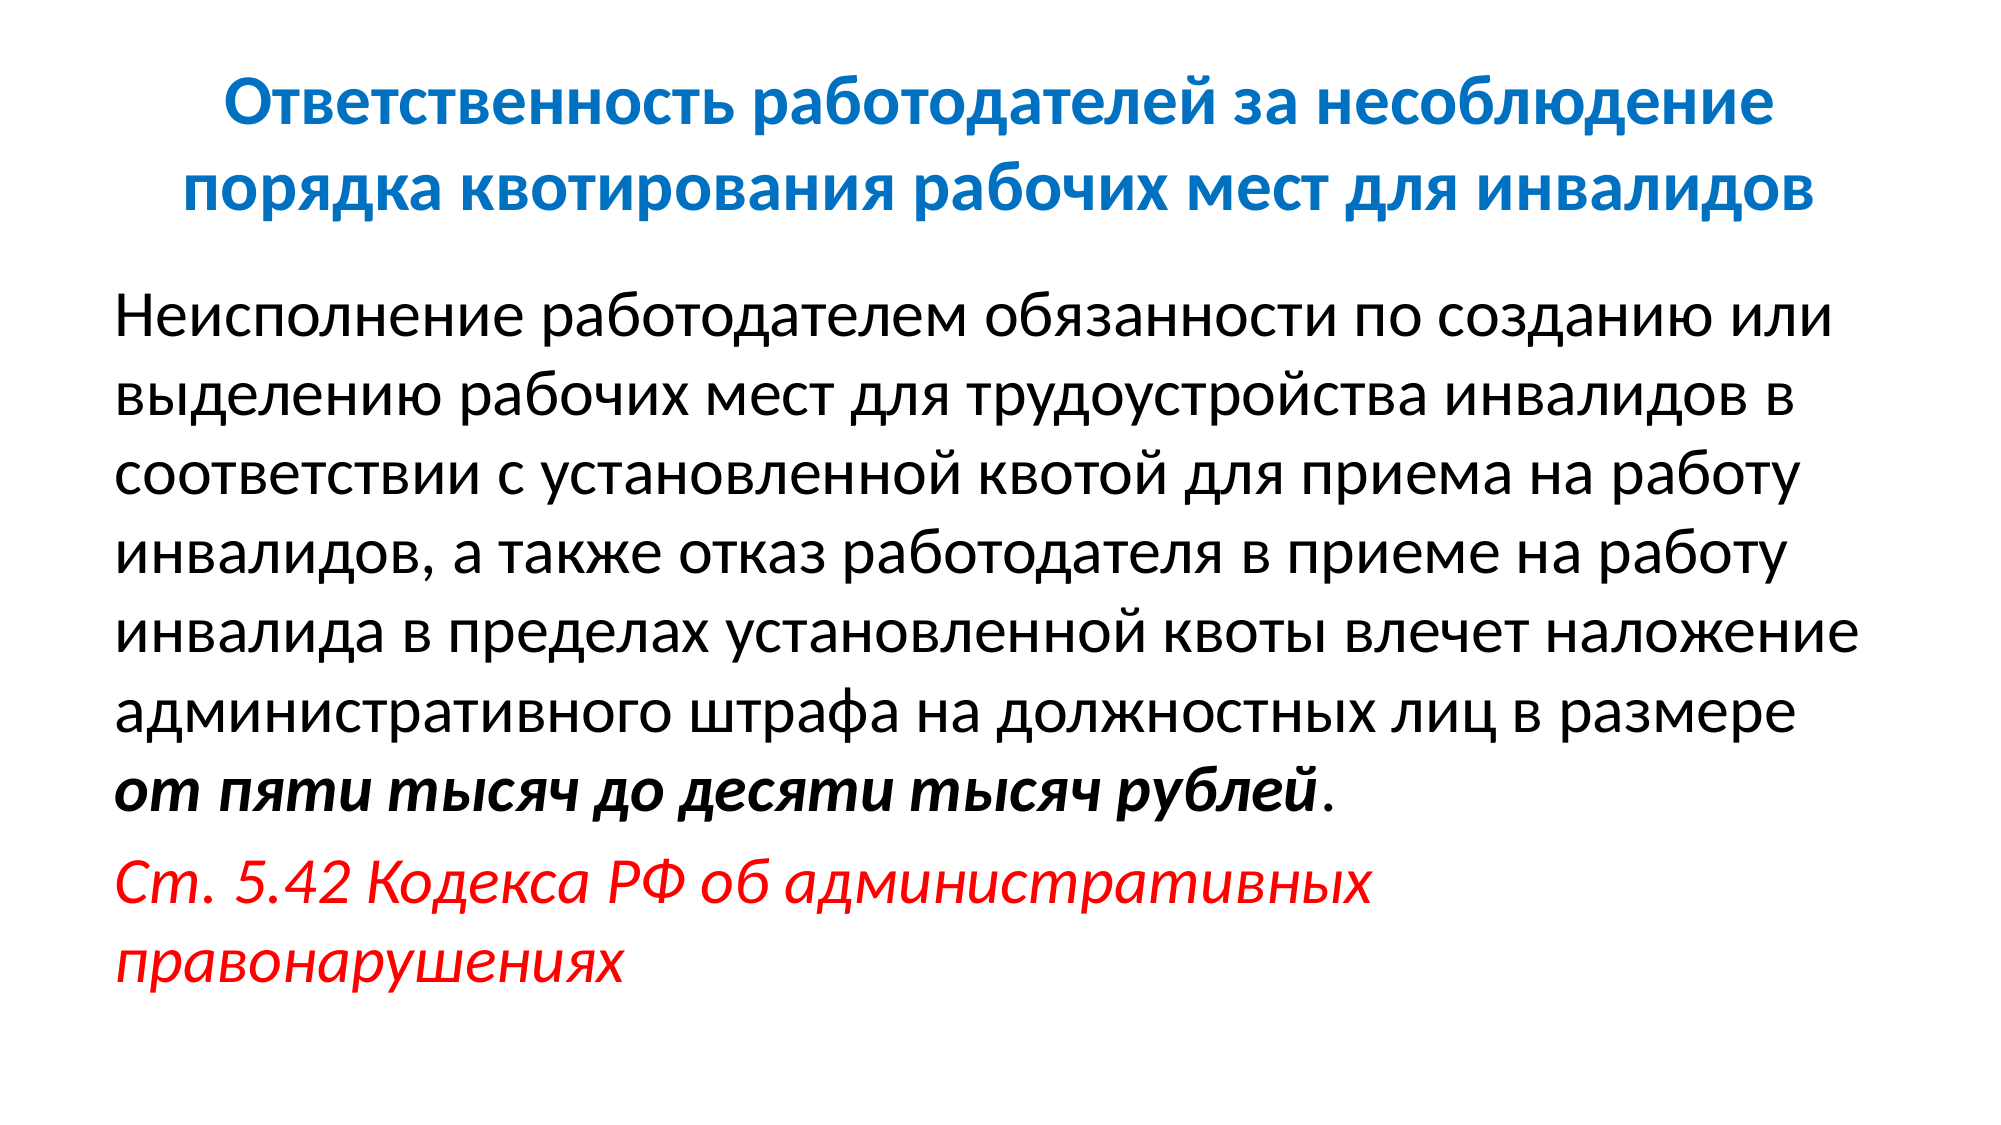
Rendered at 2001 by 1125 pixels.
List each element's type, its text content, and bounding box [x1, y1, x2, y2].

list Неисполнение работодателем обязанности по созданию или выделению рабочих мест для трудоустройства инвалидов в соответствии с установленной квотой для приема на работу инвалидов, а также отказ работодателя в приеме на работу инвалида в пределах установленной квоты влечет наложение административного штрафа на должностных лиц в размере от пяти тысяч до десяти тысяч рублей. Ст. 5.42 Кодекса РФ об административных правонарушениях [99, 262, 1900, 1005]
title Ответственность работодателей за несоблюдение порядка квотирования рабочих мест для инвалидов [99, 45, 1900, 233]
